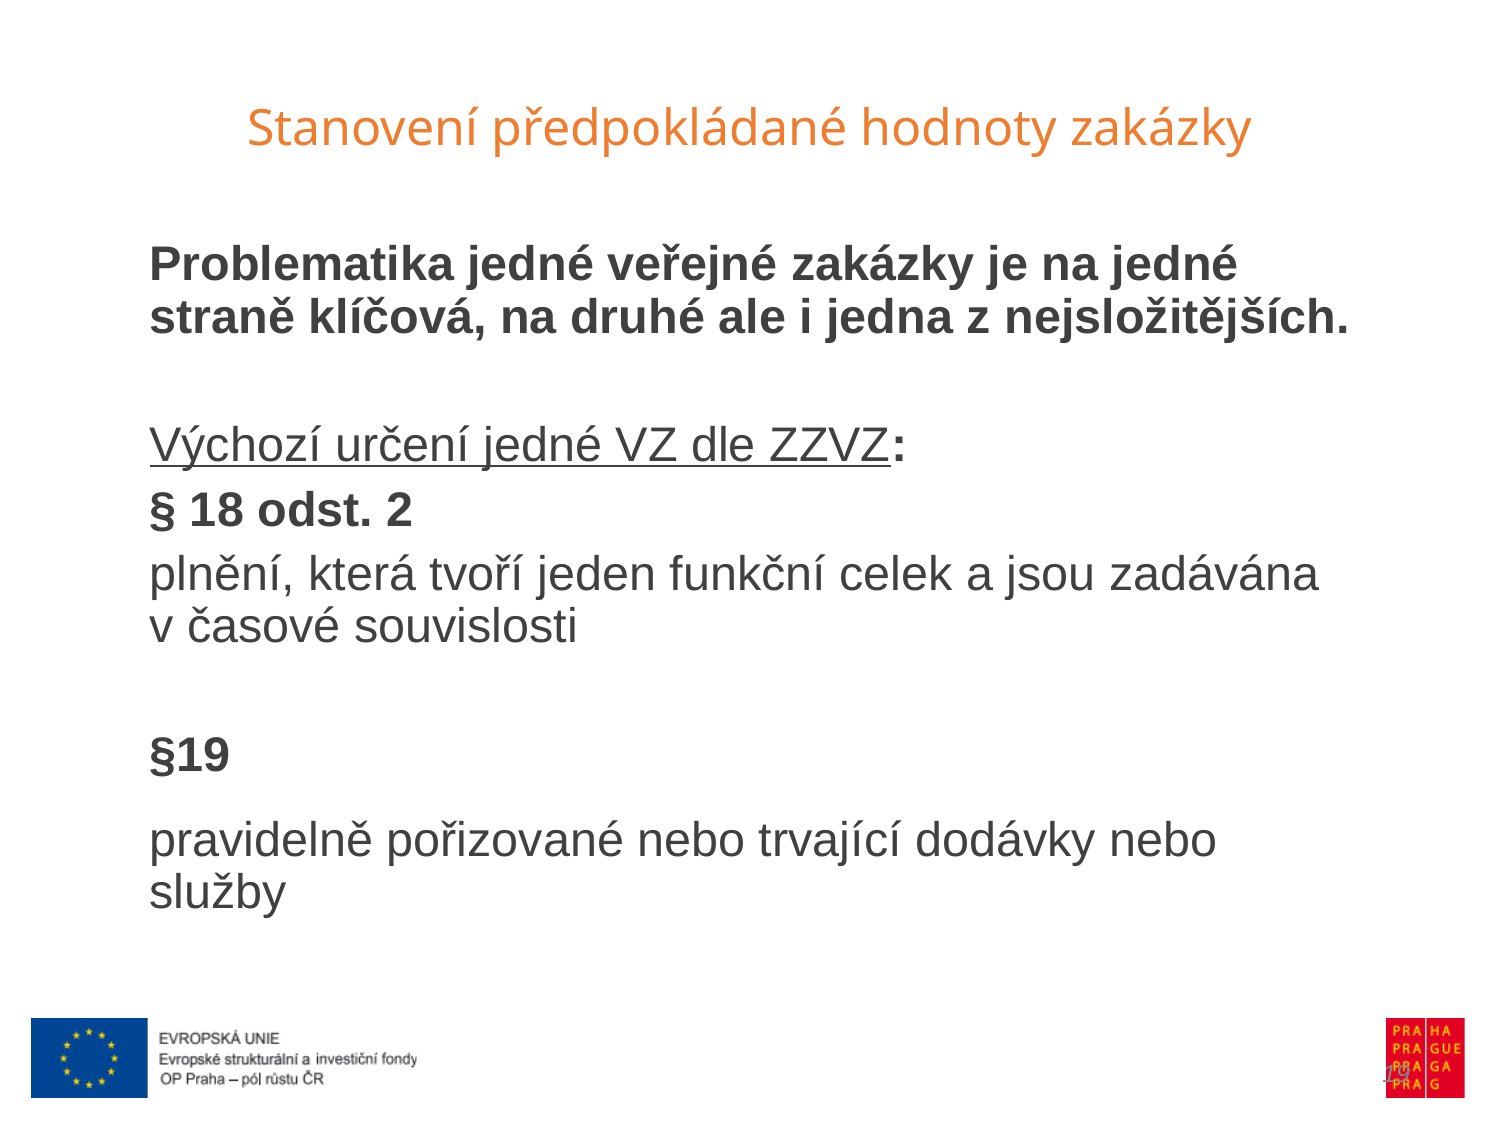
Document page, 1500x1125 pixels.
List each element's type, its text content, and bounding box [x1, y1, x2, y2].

text_box Stanovení předpokládané hodnoty zakázky [74, 54, 1425, 197]
text_box 19 [1074, 1042, 1425, 1103]
text_box Problematika jedné veřejné zakázky je na jedné straně klíčová, na druhé ale i jedna z nejsložitějších. Výchozí určení jedné VZ dle ZZVZ: § 18 odst. 2 plnění, která tvoří jeden funkční celek a jsou zadávána v časové souvislosti §19 pravidelně pořizované nebo trvající dodávky nebo služby [134, 231, 1373, 963]
text_box [74, 231, 1425, 976]
